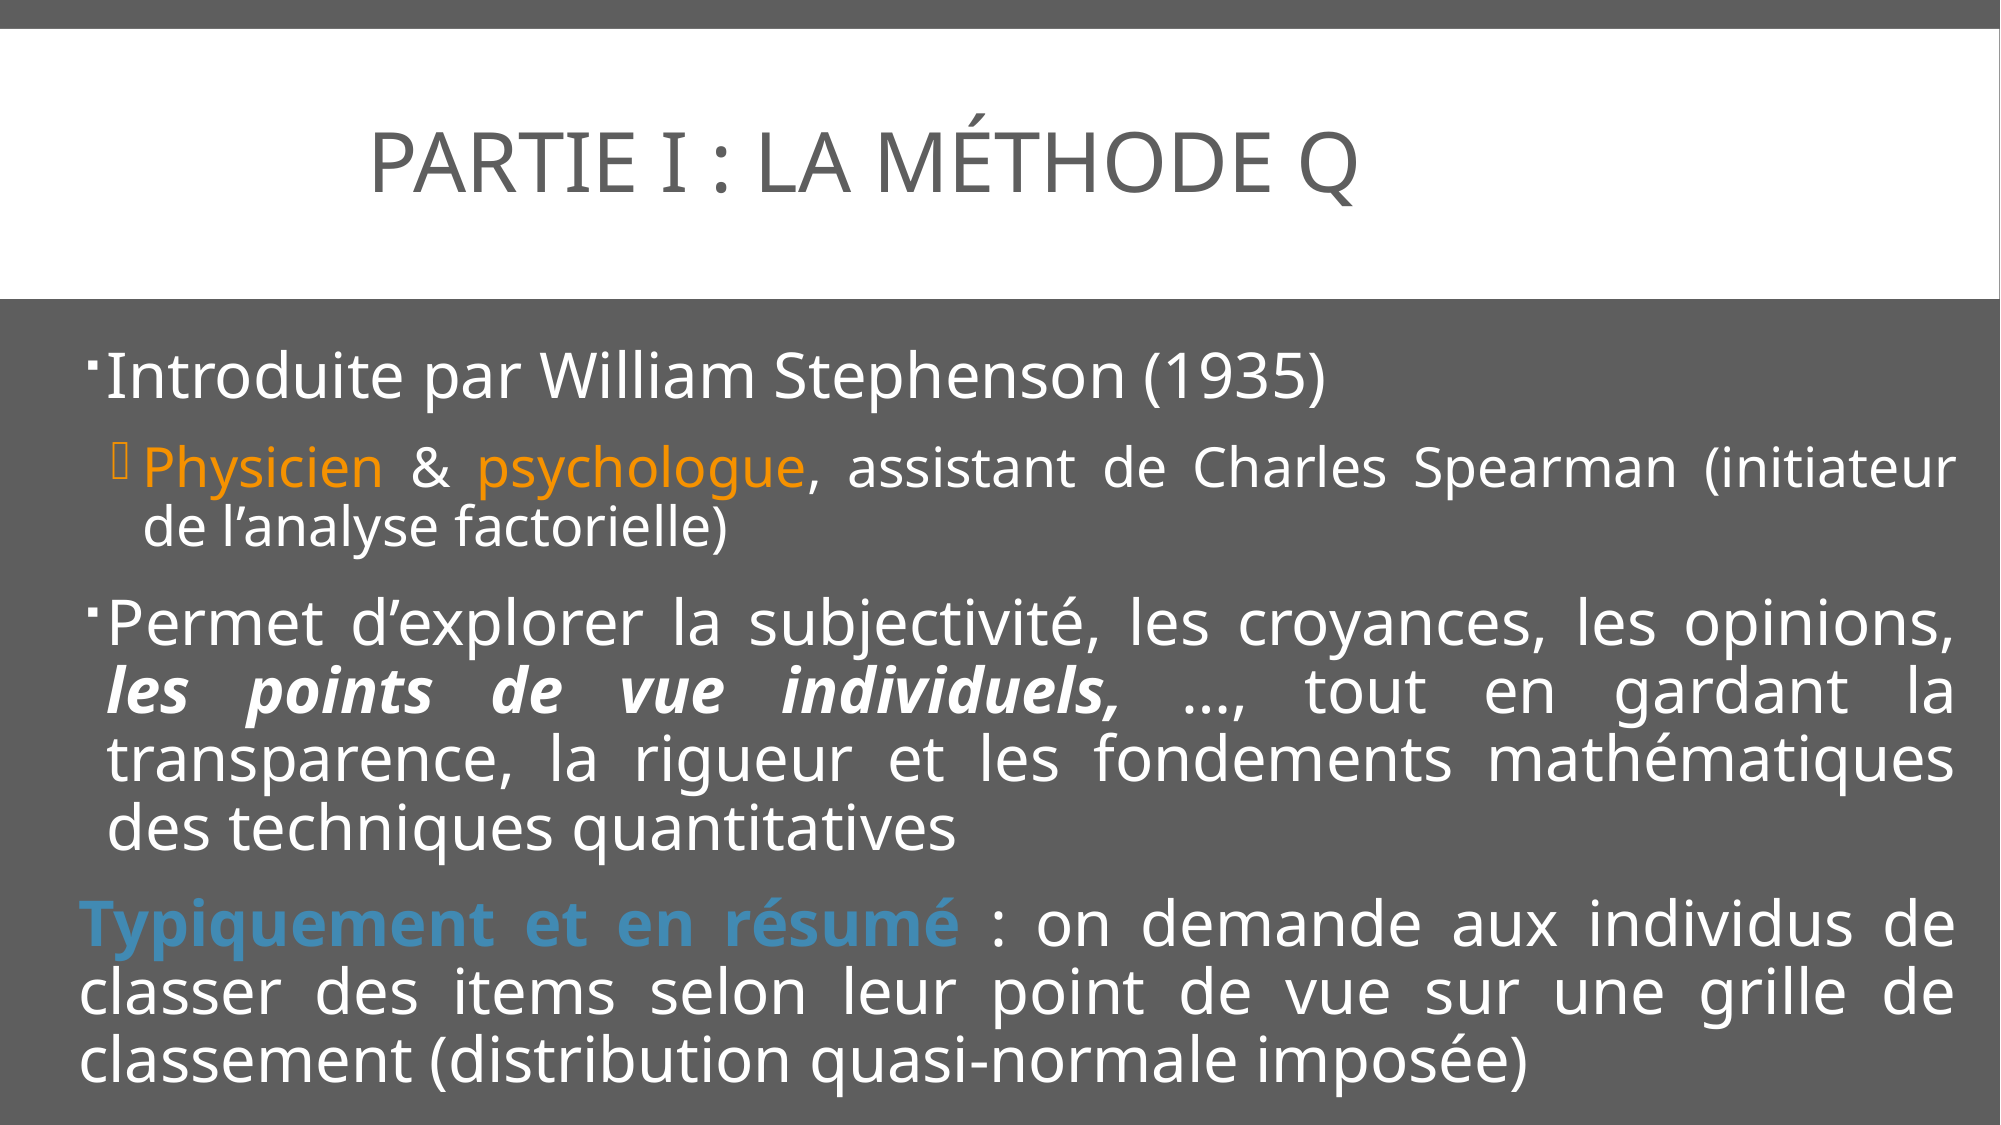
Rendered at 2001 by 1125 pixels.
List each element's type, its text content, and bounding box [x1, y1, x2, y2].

title Partie I : La méthode Q [352, 103, 1940, 231]
list Introduite par William Stephenson (1935) Physicien & psychologue, assistant de Charles Spearman (initiateur de l’analyse factorielle) Permet d’explorer la subjectivité, les croyances, les opinions, les points de vue individuels, …, tout en gardant la transparence, la rigueur et les fondements mathématiques des techniques quantitatives Typiquement et en résumé : on demande aux individus de classer des items selon leur point de vue sur une grille de classement (distribution quasi-normale imposée) [63, 336, 1974, 1110]
